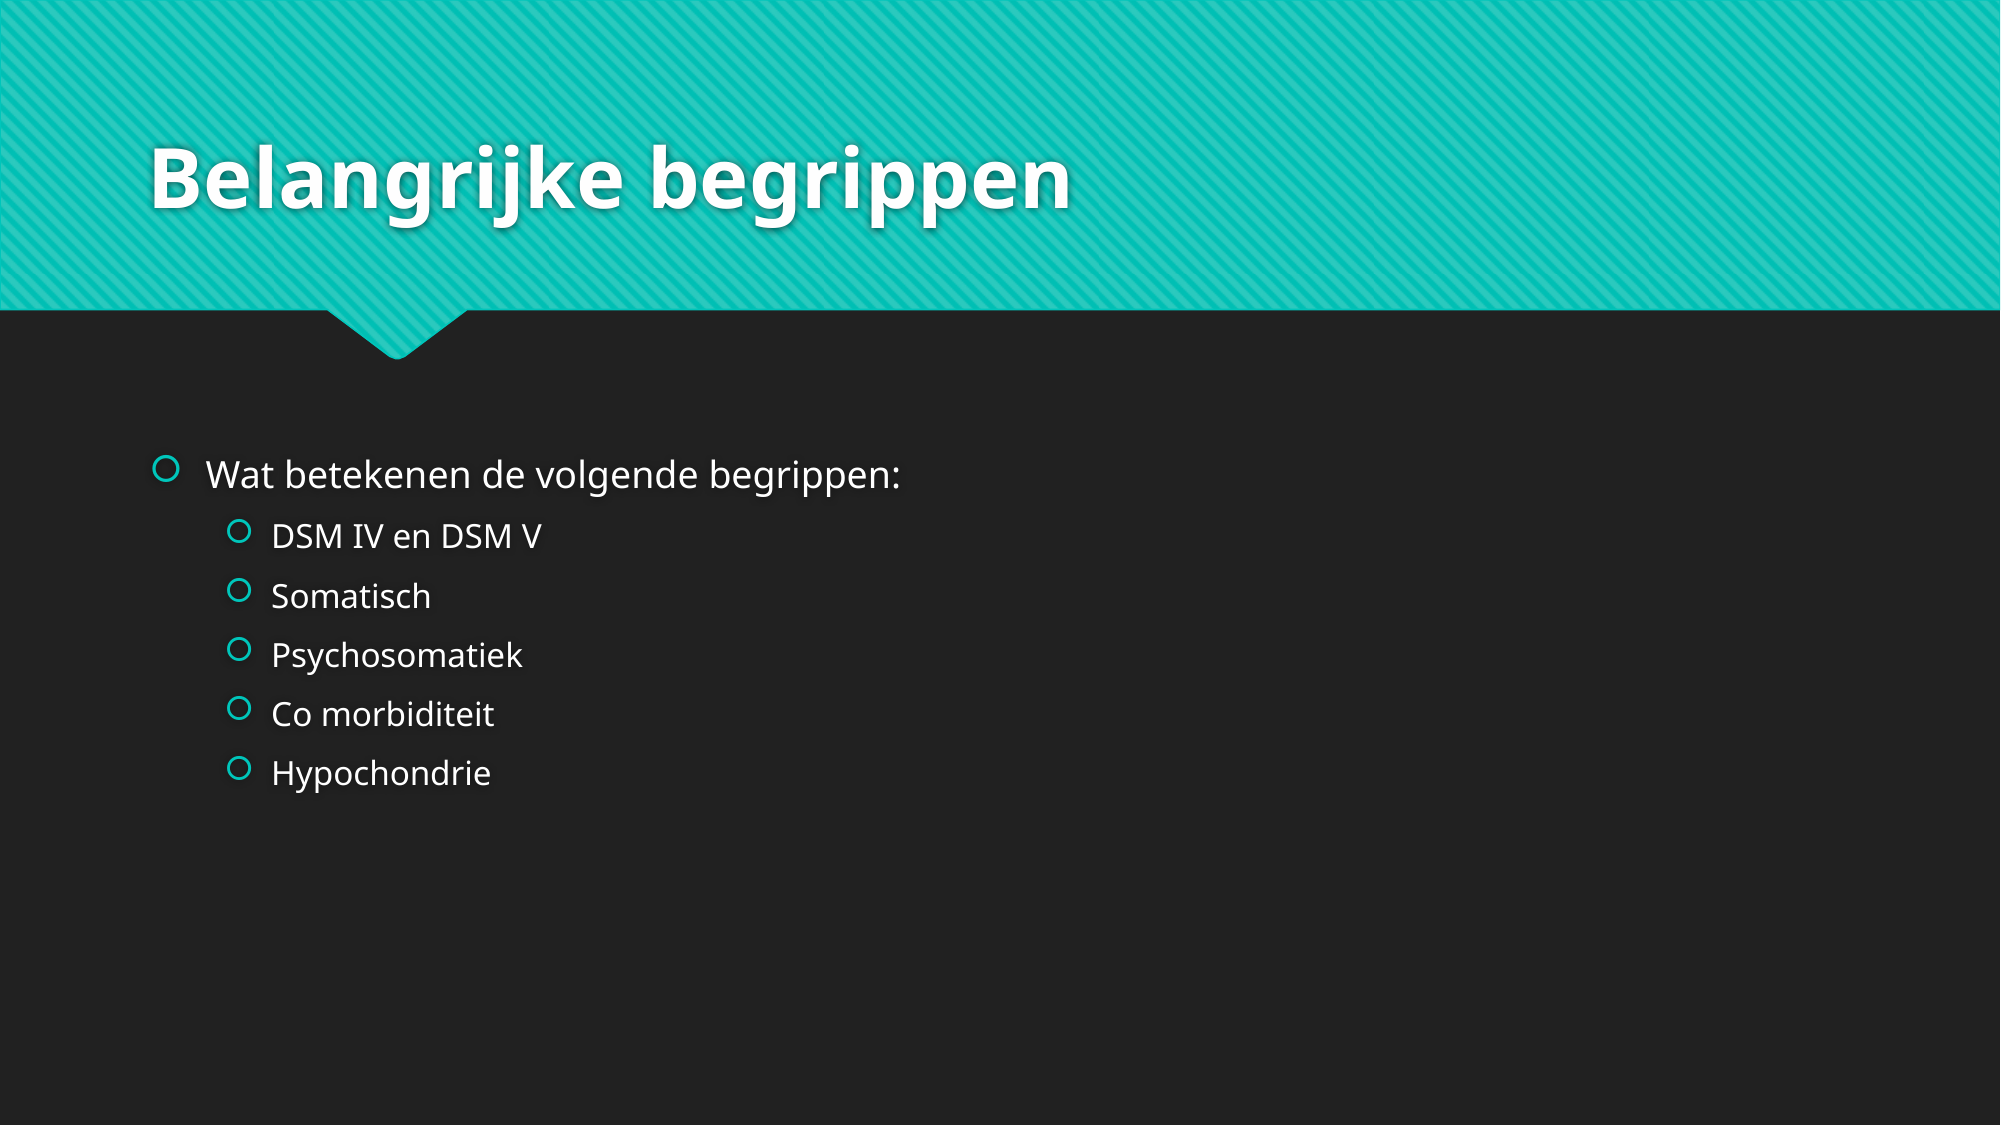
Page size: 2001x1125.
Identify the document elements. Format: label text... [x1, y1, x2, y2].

title Belangrijke begrippen [132, 73, 1868, 233]
list Wat betekenen de volgende begrippen: DSM IV en DSM V Somatisch Psychosomatiek Co morbiditeit Hypochondrie [134, 364, 1866, 962]
